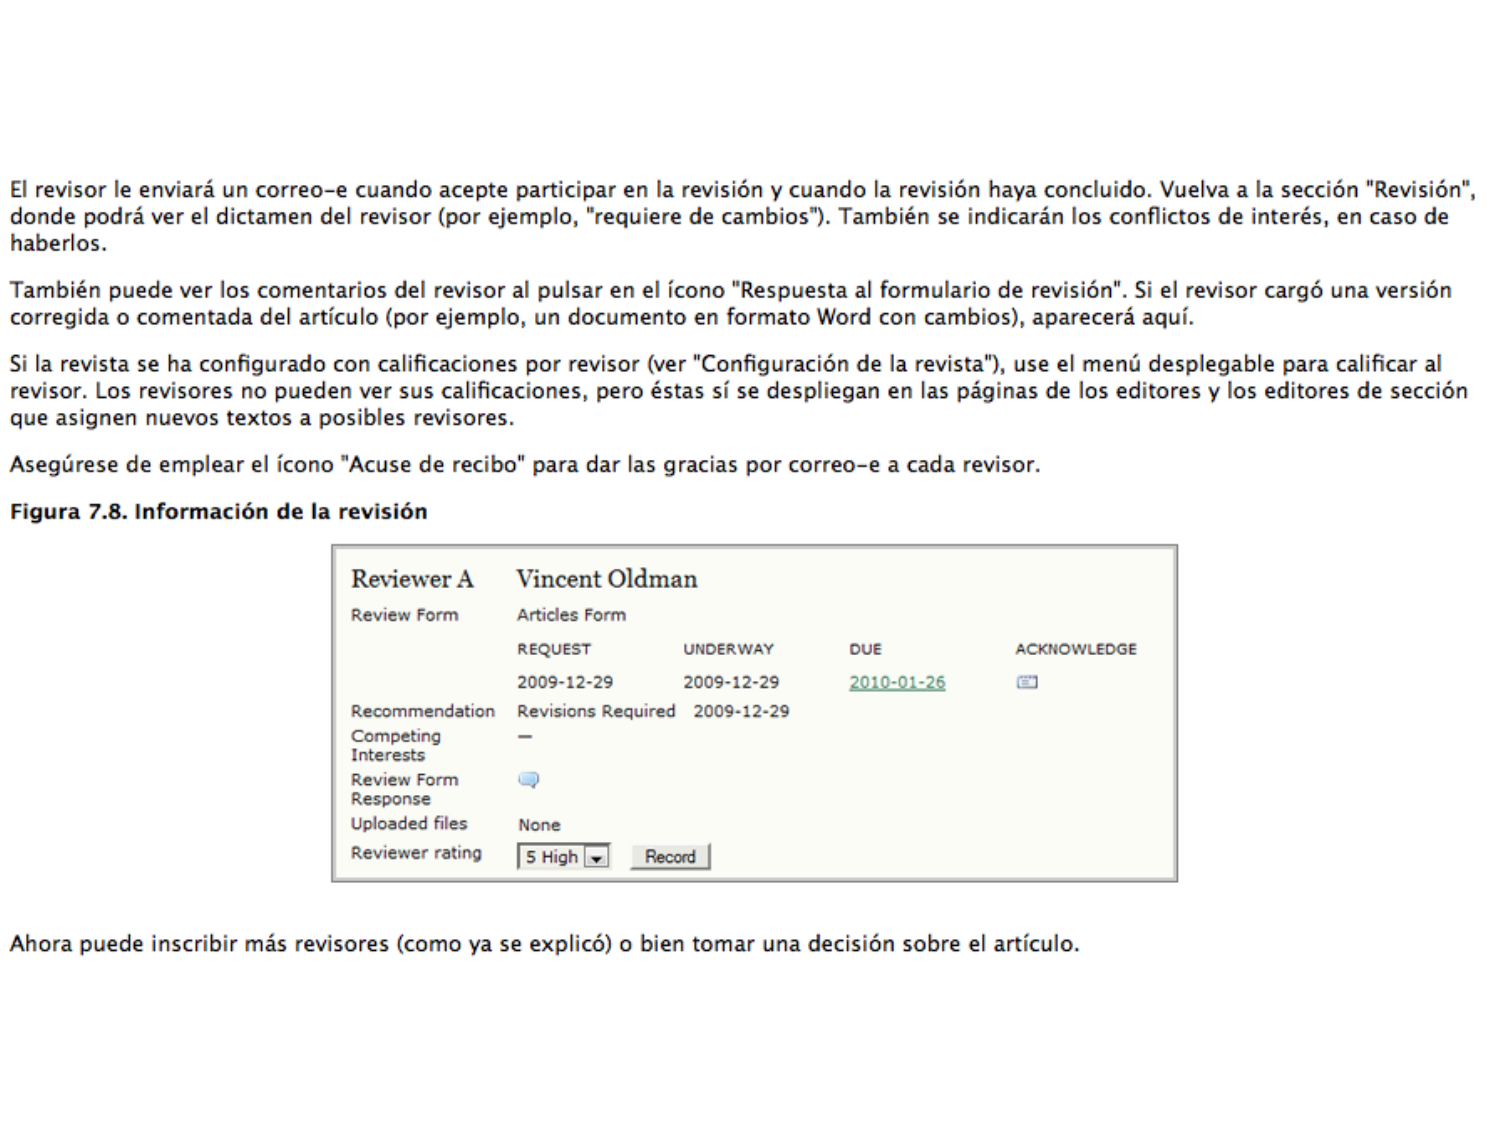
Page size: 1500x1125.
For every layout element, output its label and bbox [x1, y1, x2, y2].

picture [0, 164, 1500, 960]
